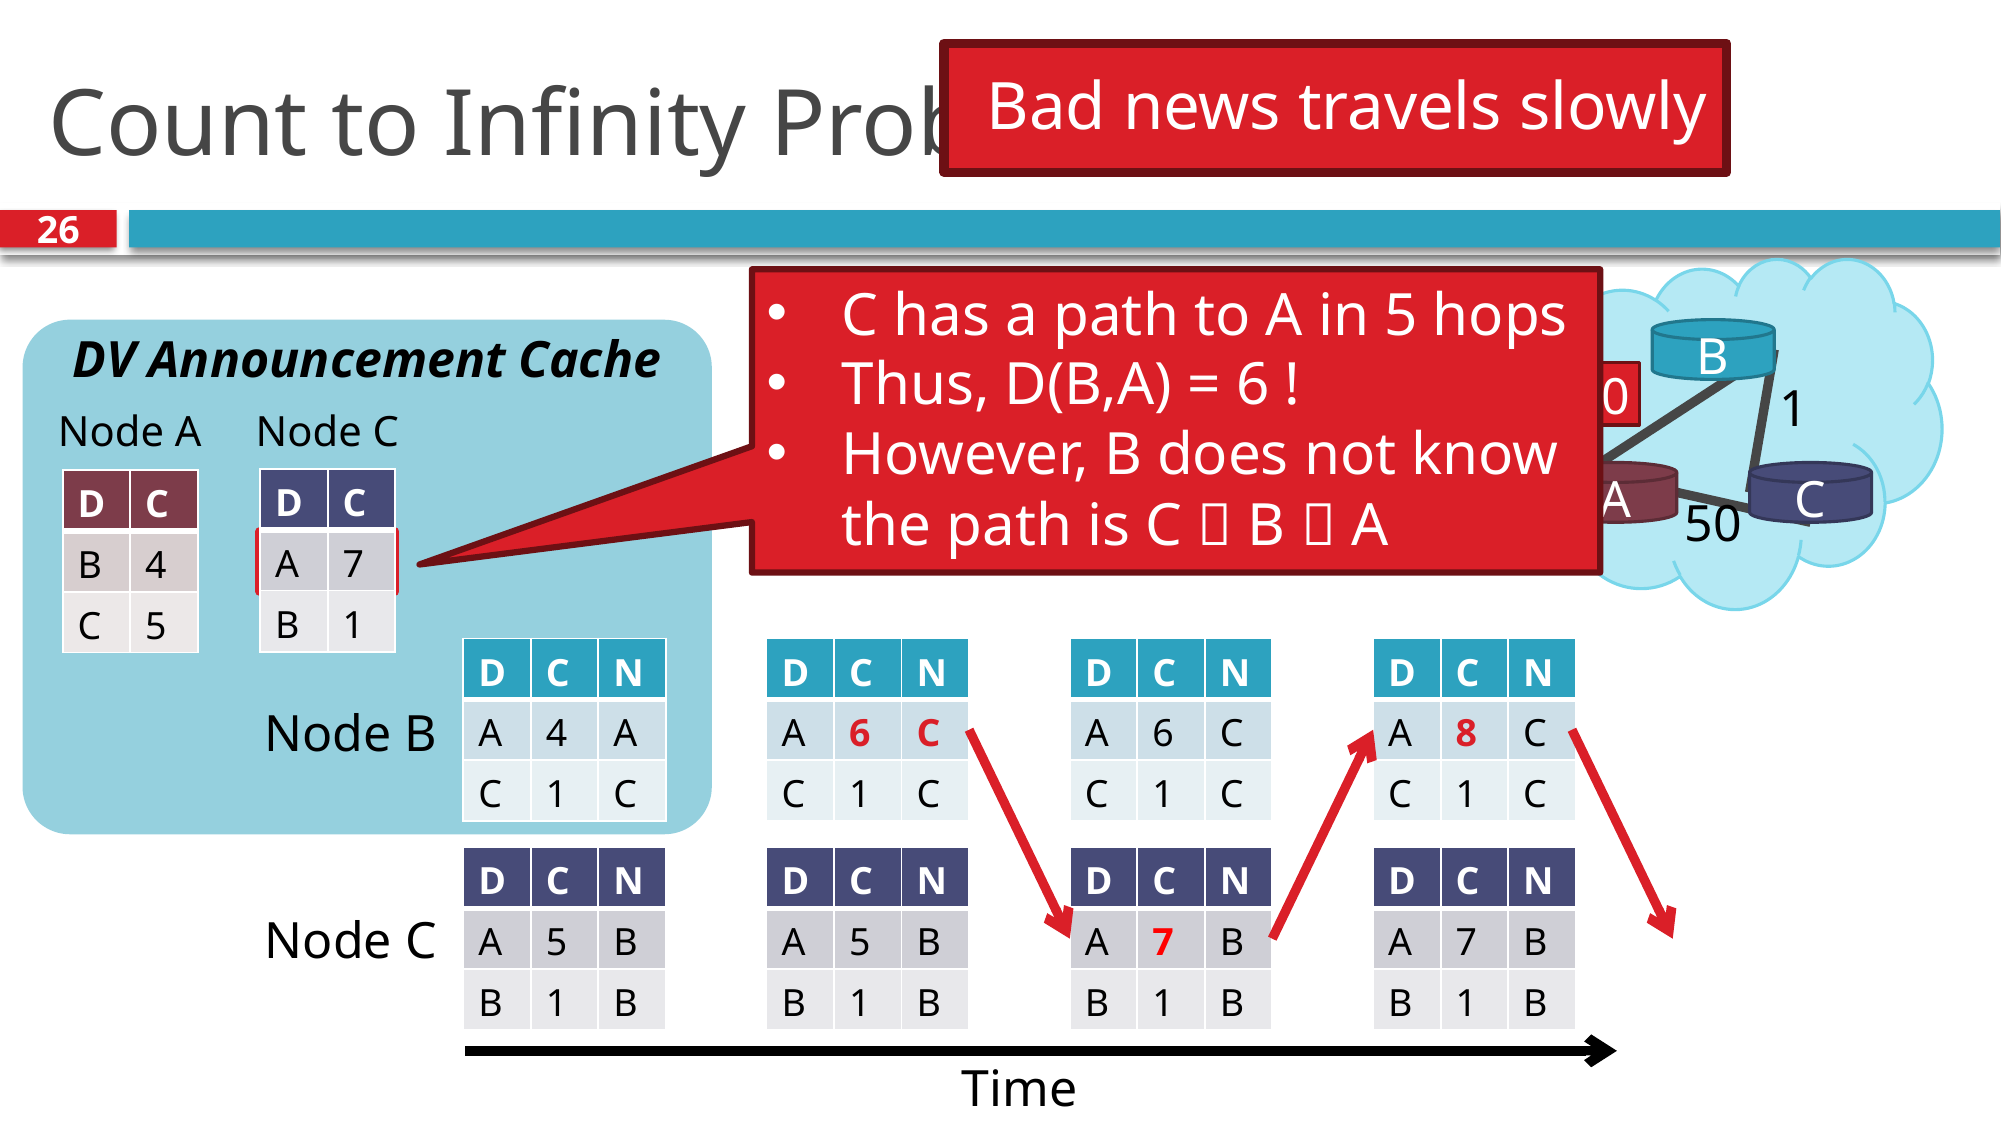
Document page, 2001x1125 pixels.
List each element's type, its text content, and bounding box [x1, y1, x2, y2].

table_cell B [1374, 970, 1440, 1029]
table_header C [1138, 848, 1204, 906]
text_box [751, 268, 1601, 573]
table_header C [1138, 639, 1204, 697]
table_header C [1442, 639, 1507, 697]
table_cell C [902, 702, 968, 759]
table_cell 1 [835, 970, 901, 1029]
table_cell 1 [1138, 970, 1204, 1029]
table_cell C [1509, 702, 1575, 759]
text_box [22, 319, 713, 835]
table_cell C [1509, 761, 1565, 820]
table_cell C [1206, 761, 1266, 820]
table_header N [1206, 639, 1271, 697]
table_cell A [1071, 702, 1136, 759]
table_cell B [1206, 911, 1271, 968]
table_header D [1076, 848, 1136, 906]
table_header N [599, 848, 665, 906]
table_header N [1509, 848, 1565, 906]
table_cell A [464, 911, 530, 968]
table_cell 1 [835, 761, 901, 820]
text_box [1571, 729, 1673, 939]
table_header D [1374, 639, 1440, 697]
table_cell 6 [835, 702, 901, 759]
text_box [1712, 379, 1811, 463]
table_header N [902, 848, 962, 906]
table_header D [767, 639, 833, 697]
table_cell 5 [532, 911, 597, 968]
table_cell B [599, 970, 665, 1029]
table_cell B [767, 970, 833, 1029]
table_cell C [1206, 702, 1271, 759]
table_cell B [1509, 911, 1575, 968]
table_header D [1071, 639, 1136, 697]
table_cell 6 [1138, 702, 1204, 759]
table_cell 7 [1138, 911, 1204, 968]
table_header D [464, 848, 530, 906]
table_cell A [1374, 702, 1440, 759]
table_cell 8 [1442, 702, 1507, 759]
table_cell 7 [1442, 911, 1507, 968]
table_header C [1442, 848, 1507, 906]
table_header C [532, 848, 597, 906]
table_cell B [599, 911, 665, 968]
table_cell B [902, 911, 968, 968]
table_cell 1 [1442, 970, 1507, 1029]
table_cell 1 [1442, 761, 1507, 820]
text_box B [1650, 318, 1776, 378]
table_cell B [1071, 970, 1136, 1029]
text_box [1615, 379, 1712, 463]
table_cell B [902, 970, 968, 1029]
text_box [1606, 357, 1645, 434]
table_header N [902, 639, 968, 697]
text_box 1 [1764, 369, 1823, 445]
text_box C [1748, 460, 1874, 524]
table_cell 1 [1138, 761, 1204, 820]
table_header N [1206, 848, 1266, 906]
table_cell C [767, 761, 833, 820]
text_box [1271, 729, 1374, 939]
table_header D [767, 848, 833, 906]
table_header C [835, 639, 901, 697]
table_cell B [1509, 970, 1575, 1029]
table_cell A [1374, 911, 1440, 968]
text_box Node C [250, 900, 452, 976]
table_cell C [902, 761, 962, 820]
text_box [943, 42, 1727, 173]
table_cell 5 [835, 911, 901, 968]
table_cell A [1071, 911, 1136, 968]
table_cell B [464, 970, 530, 1029]
table_cell B [1206, 970, 1271, 1029]
table_cell A [767, 911, 833, 968]
text_box 50 [1669, 484, 1757, 560]
table_header D [1380, 848, 1440, 906]
text_box Time [946, 1061, 1093, 1124]
table_header N [1509, 639, 1575, 697]
text_box A [1606, 460, 1679, 524]
title Count to Infinity Problem [33, 37, 1967, 200]
table_cell 1 [532, 970, 597, 1029]
table_header C [835, 848, 901, 906]
table_cell A [767, 702, 833, 759]
slide_number 26 [0, 206, 117, 257]
table_cell C [1380, 761, 1440, 820]
table_cell C [1076, 761, 1136, 820]
text_box [1603, 257, 1944, 612]
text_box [968, 729, 1071, 939]
